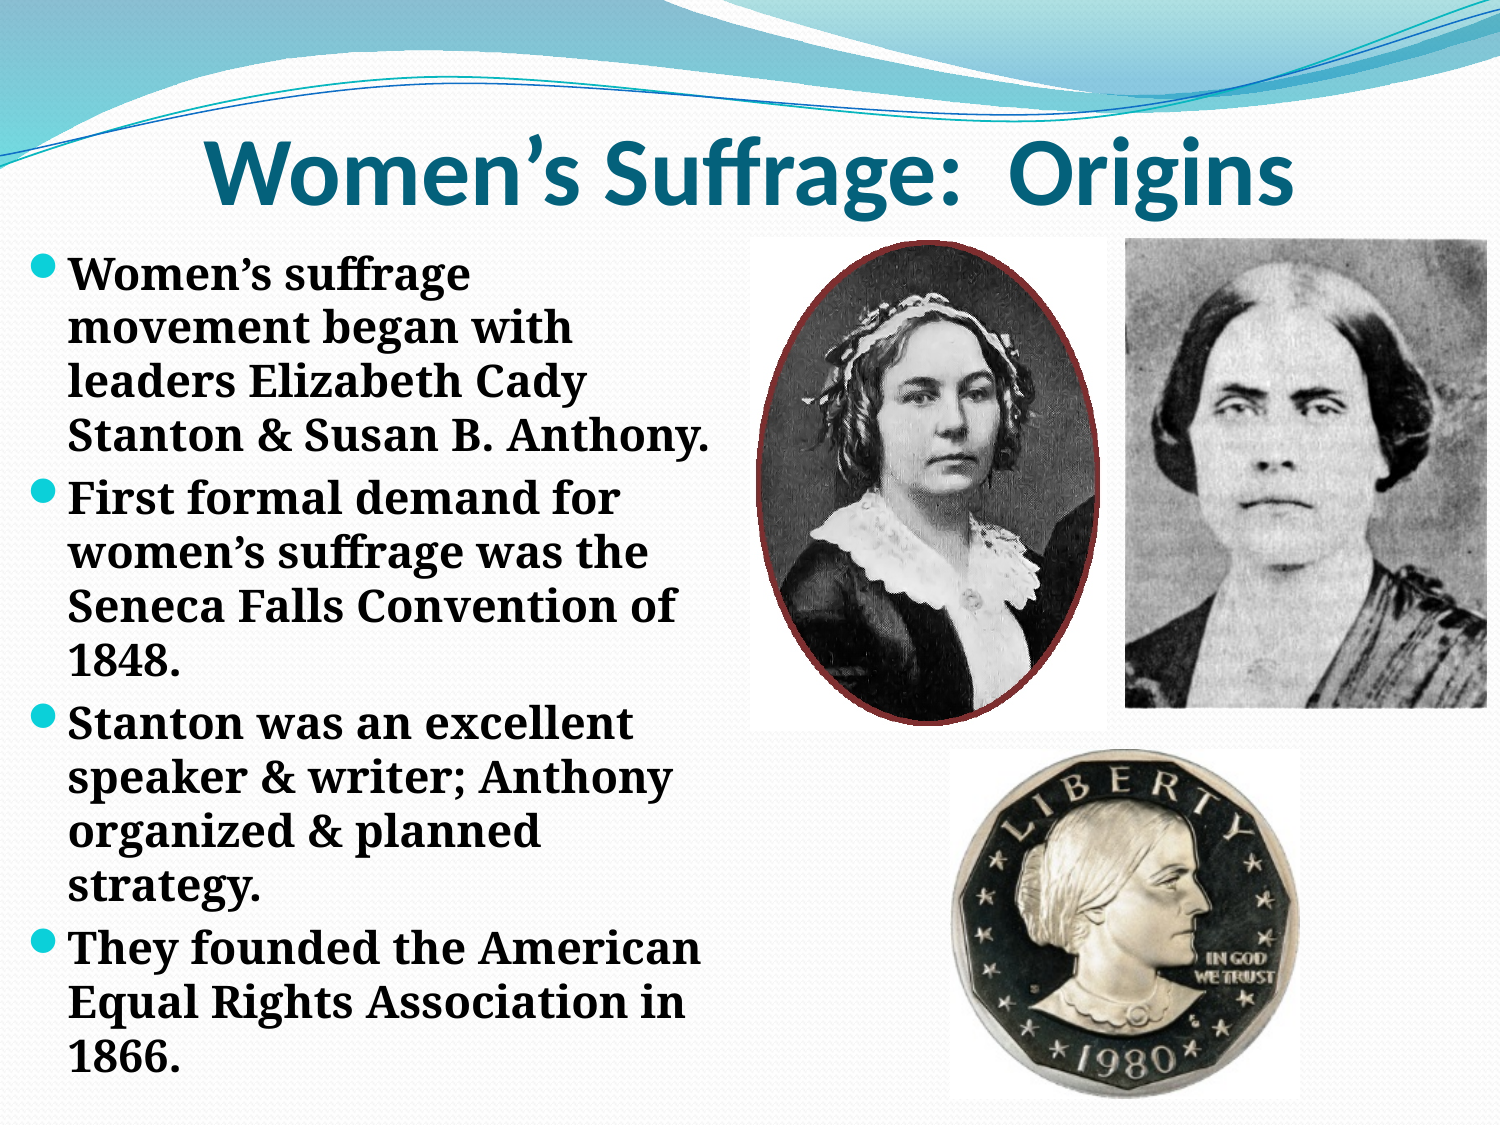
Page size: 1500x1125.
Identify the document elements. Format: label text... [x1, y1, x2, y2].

picture [749, 237, 1108, 732]
list Women’s suffrage movement began with leaders Elizabeth Cady Stanton & Susan B. Anthony. First formal demand for women’s suffrage was the Seneca Falls Convention of 1848. Stanton was an excellent speaker & writer; Anthony organized & planned strategy. They founded the American Equal Rights Association in 1866. [12, 237, 738, 1100]
title Women’s Suffrage: Origins [75, 99, 1425, 225]
picture [949, 749, 1301, 1100]
picture [1124, 238, 1487, 709]
